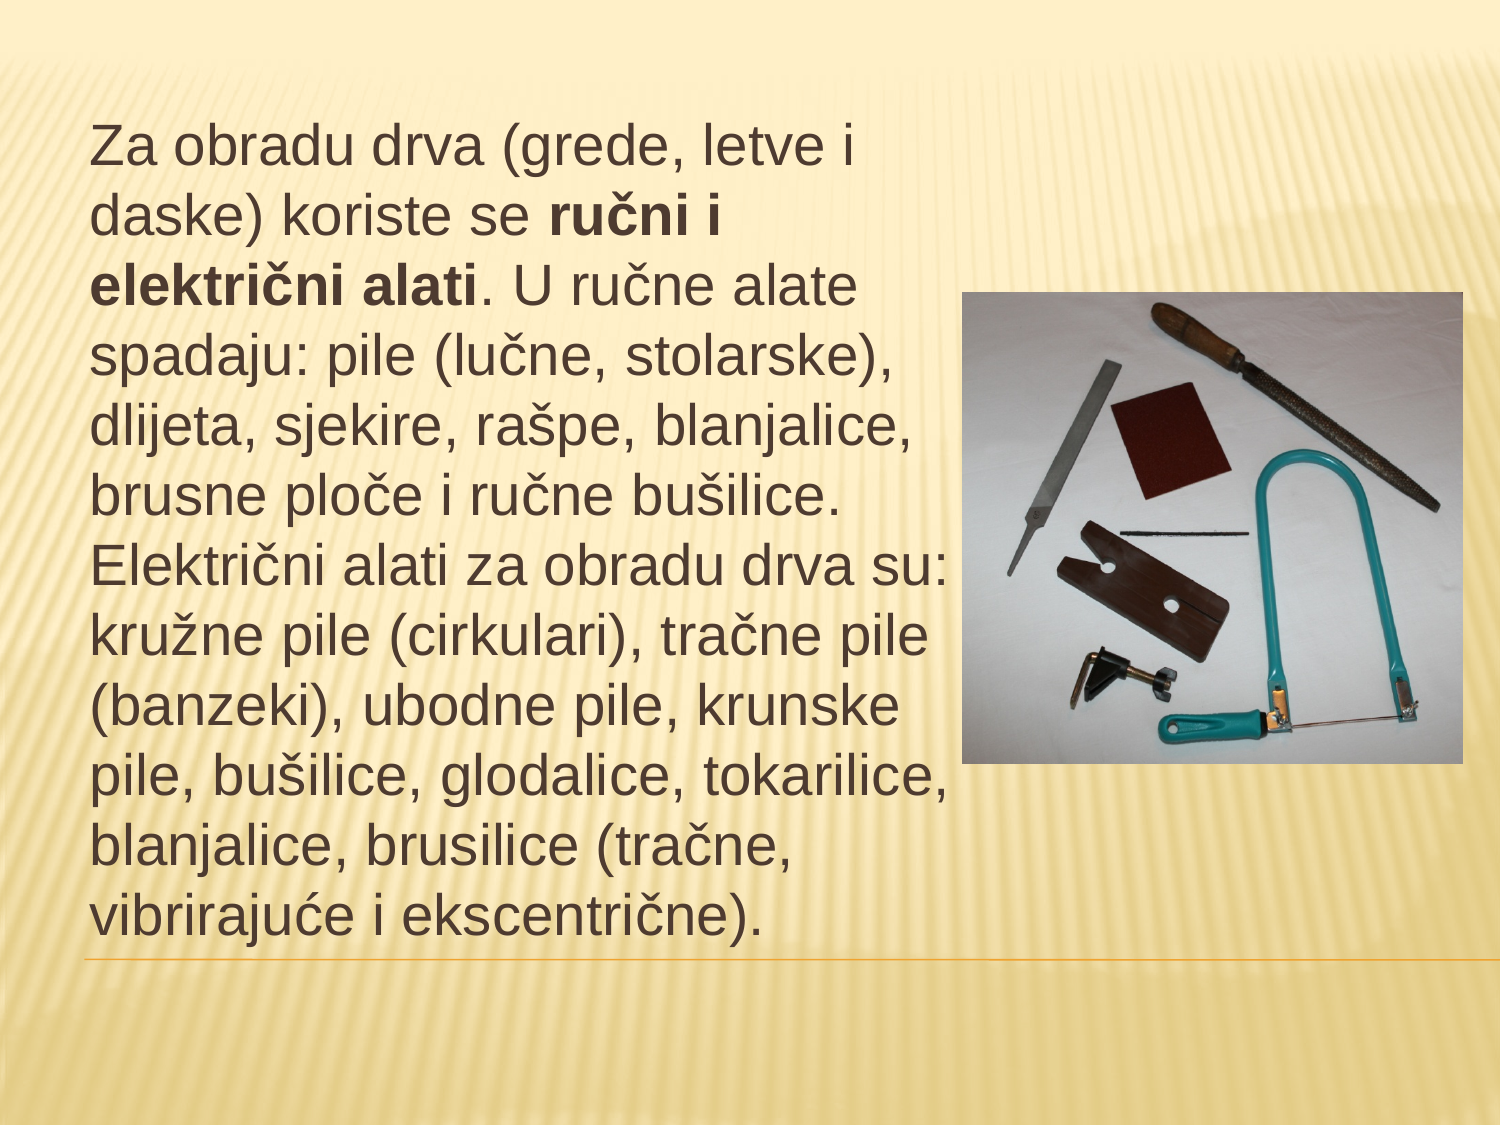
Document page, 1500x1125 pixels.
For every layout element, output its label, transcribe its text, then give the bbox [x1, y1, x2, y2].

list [962, 292, 1463, 764]
list Za obradu drva (grede, letve i daske) koriste se ručni i električni alati. U ručne alate spadaju: pile (lučne, stolarske), dlijeta, sjekire, rašpe, blanjalice, brusne ploče i ručne bušilice. Električni alati za obradu drva su: kružne pile (cirkulari), tračne pile (banzeki), ubodne pile, krunske pile, bušilice, glodalice, tokarilice, blanjalice, brusilice (tračne, vibrirajuće i ekscentrične). [75, 99, 975, 988]
